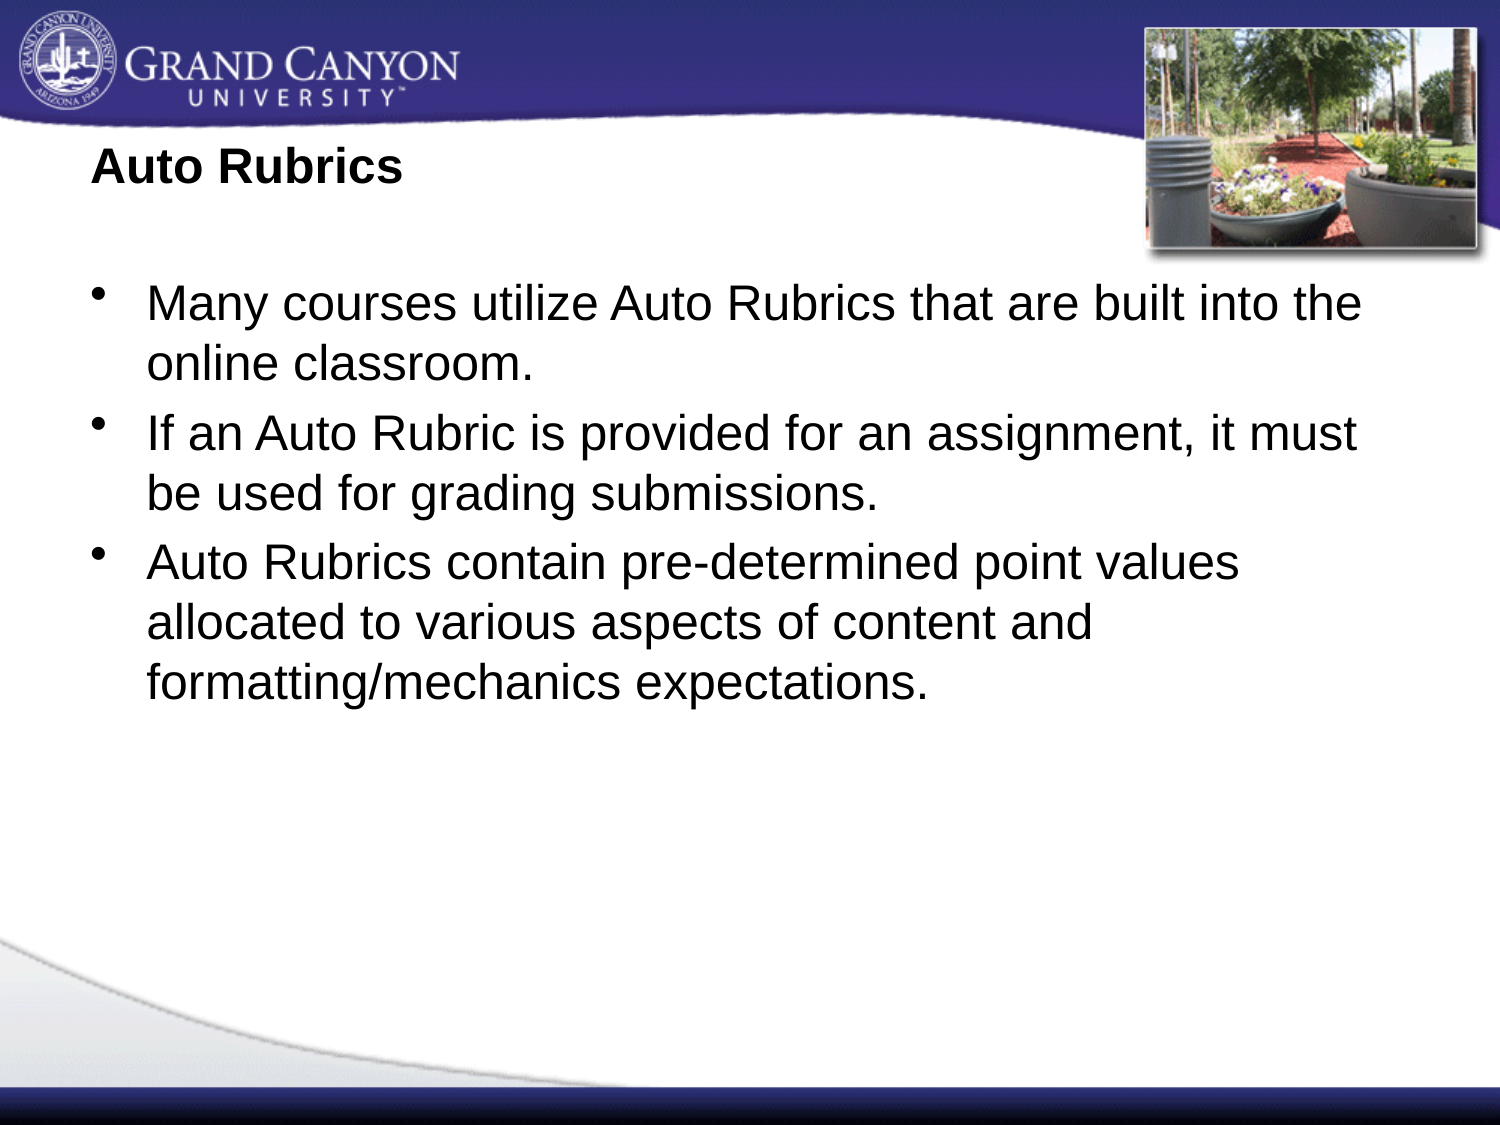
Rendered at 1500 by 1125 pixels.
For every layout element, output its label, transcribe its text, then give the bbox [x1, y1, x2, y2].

list Many courses utilize Auto Rubrics that are built into the online classroom. If an Auto Rubric is provided for an assignment, it must be used for grading submissions. Auto Rubrics contain pre-determined point values allocated to various aspects of content and formatting/mechanics expectations. [74, 262, 1426, 1006]
title Auto Rubrics [74, 44, 1426, 233]
picture [0, 0, 1500, 1125]
